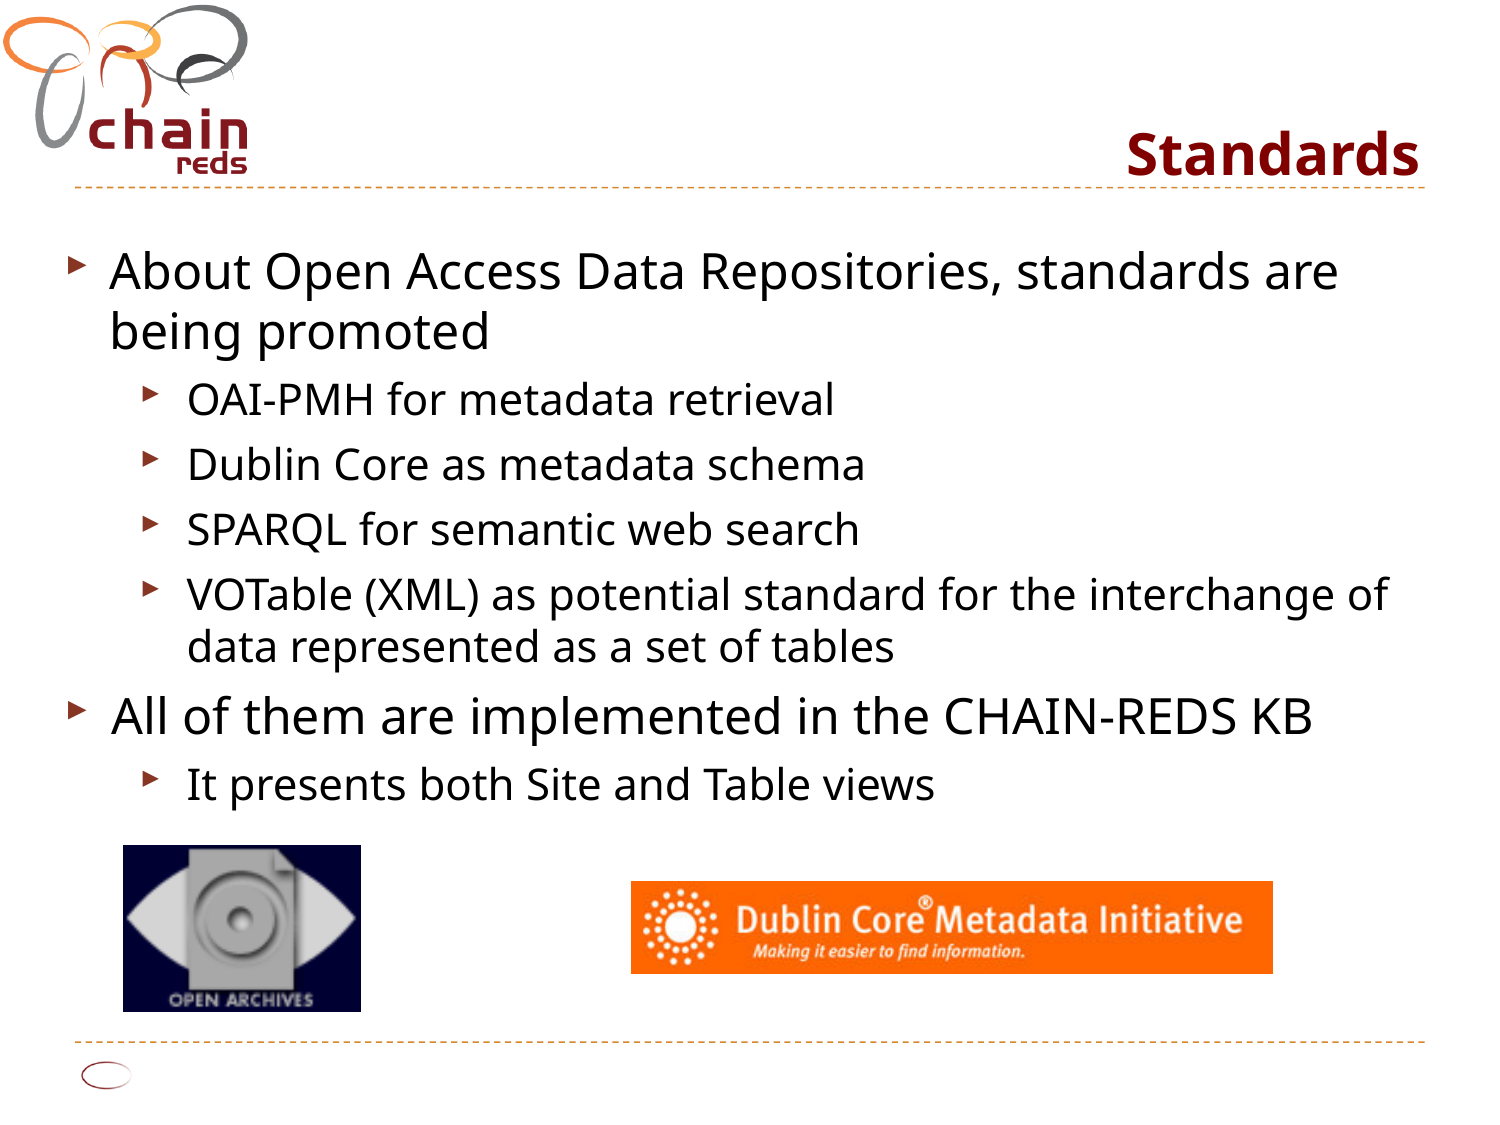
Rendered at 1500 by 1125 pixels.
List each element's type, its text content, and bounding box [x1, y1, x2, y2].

picture [0, 0, 254, 179]
text_box About Open Access Data Repositories, standards are being promoted OAI-PMH for metadata retrieval Dublin Core as metadata schema SPARQL for semantic web search VOTable (XML) as potential standard for the interchange of data represented as a set of tables All of them are implemented in the CHAIN-REDS KB It presents both Site and Table views [50, 231, 1438, 1083]
picture [631, 881, 1273, 974]
picture [76, 1083, 135, 1094]
text_box Standards [112, 7, 1436, 195]
picture [123, 845, 361, 1012]
